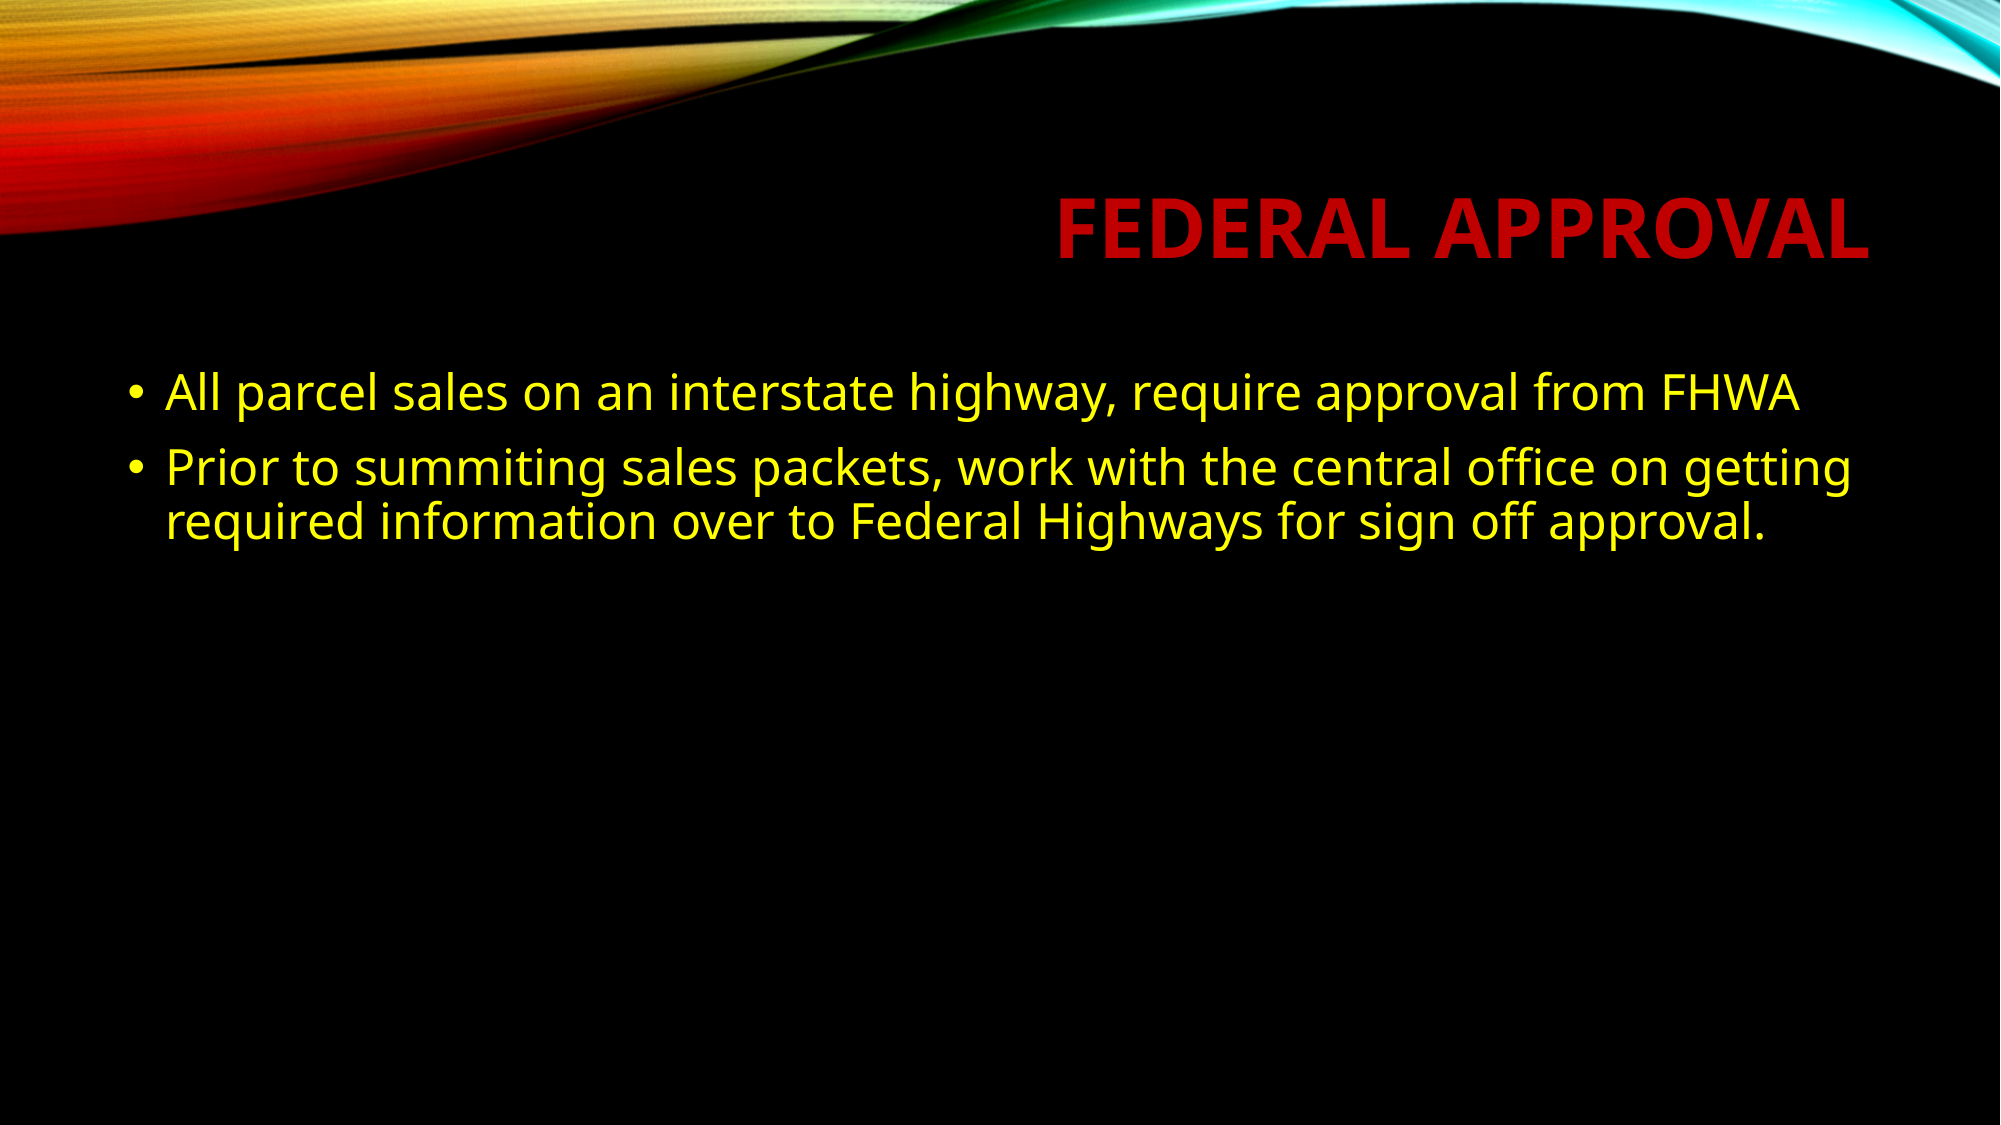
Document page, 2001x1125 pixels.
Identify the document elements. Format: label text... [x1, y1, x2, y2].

title Federal approval [474, 125, 1888, 338]
picture [0, 0, 2000, 237]
list All parcel sales on an interstate highway, require approval from FHWA Prior to summiting sales packets, work with the central office on getting required information over to Federal Highways for sign off approval. [112, 360, 1888, 1021]
